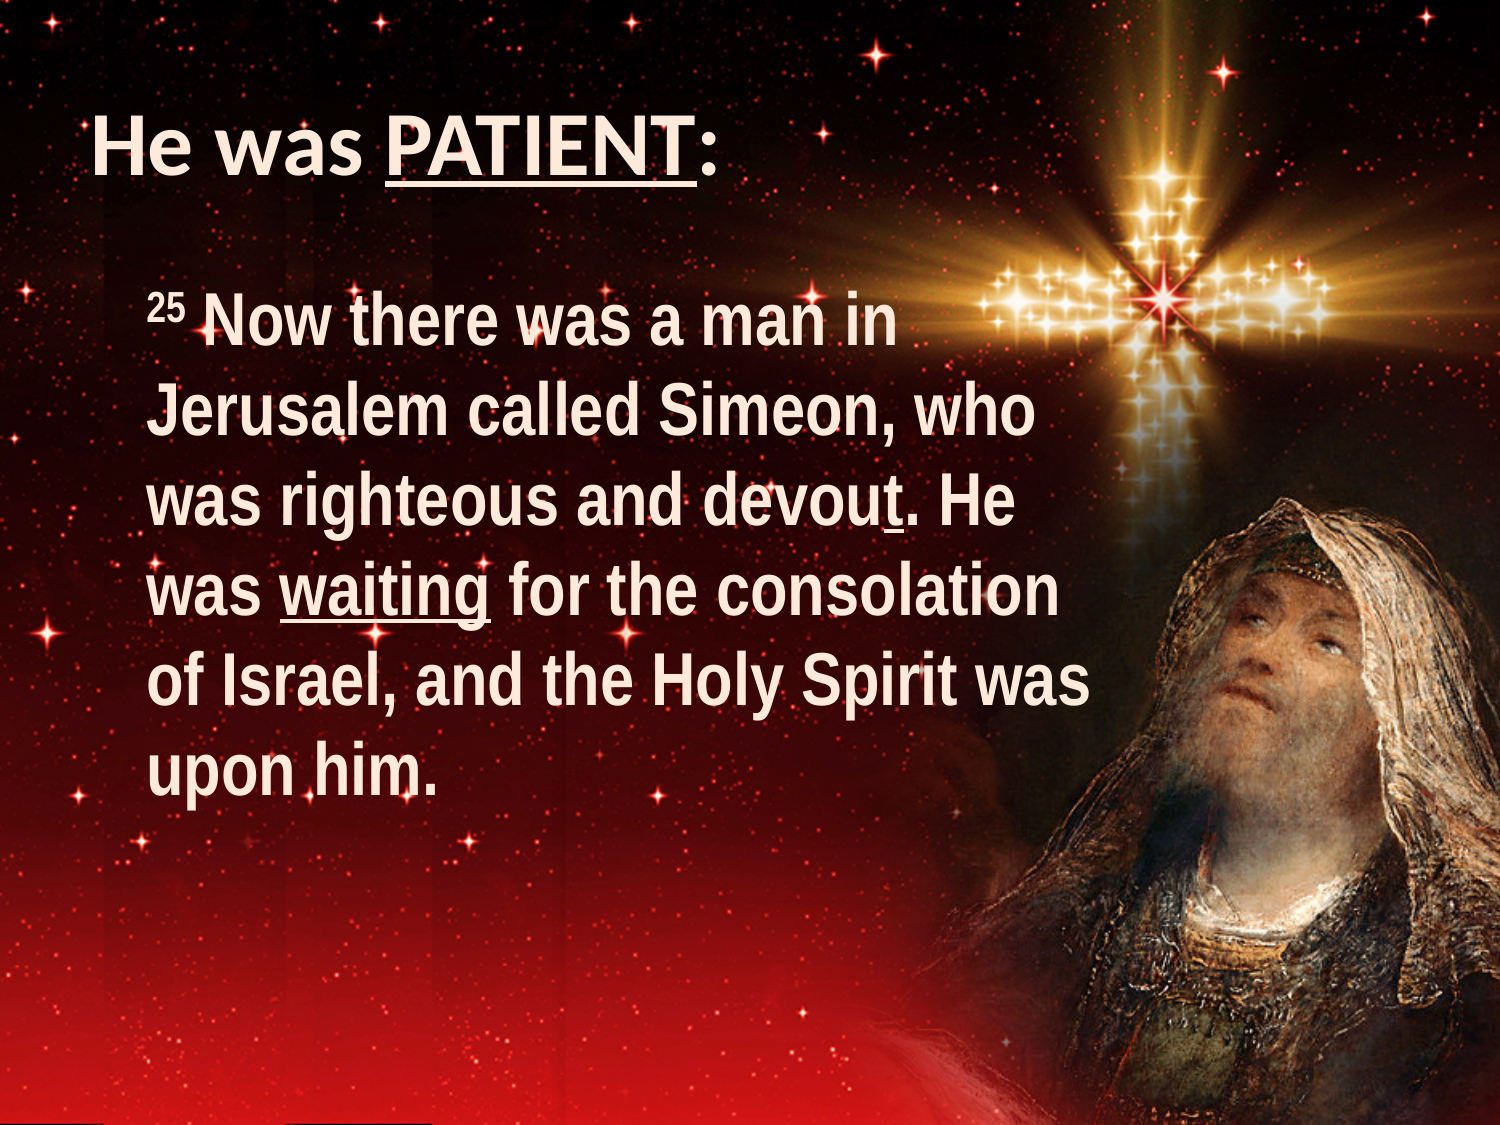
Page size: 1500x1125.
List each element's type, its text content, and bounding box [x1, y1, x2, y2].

picture [0, 0, 1500, 1125]
list 25 Now there was a man in Jerusalem called Simeon, who was righteous and devout. He was waiting for the consolation of Israel, and the Holy Spirit was upon him. [75, 262, 784, 1005]
title He was PATIENT: [75, 45, 1425, 233]
